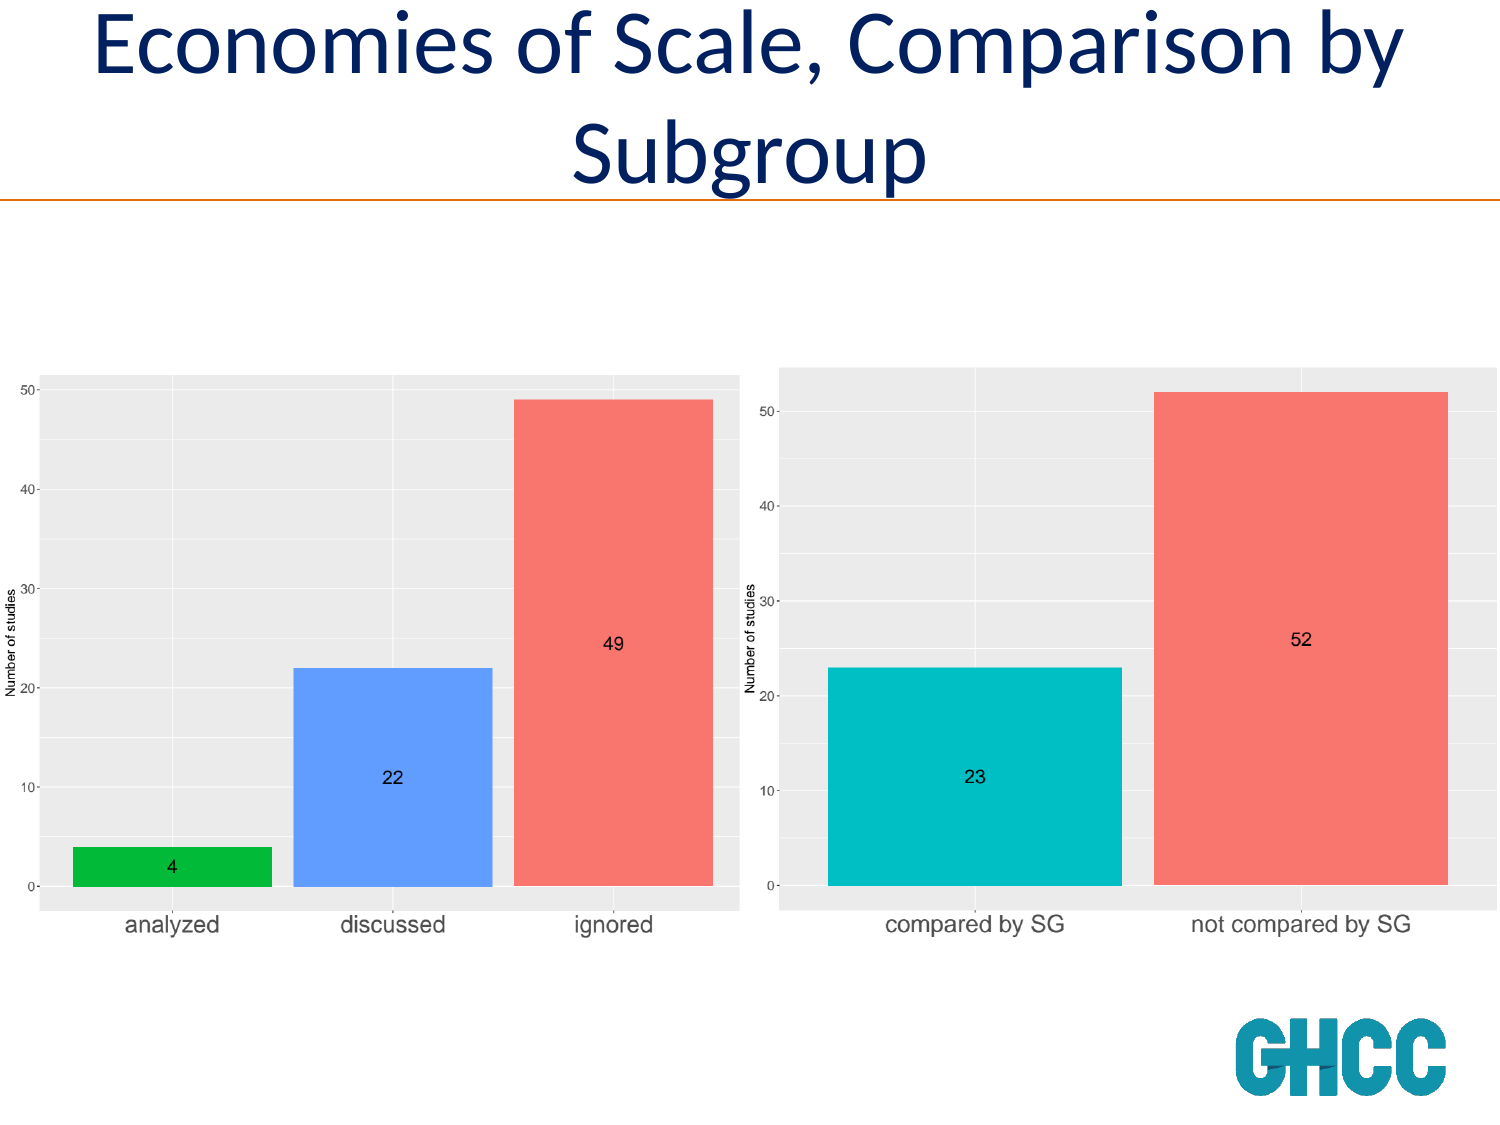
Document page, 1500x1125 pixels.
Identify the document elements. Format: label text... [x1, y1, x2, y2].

picture [0, 362, 1500, 951]
picture [1224, 1001, 1450, 1113]
title Economies of Scale, Comparison by Subgroup [24, 0, 1475, 132]
